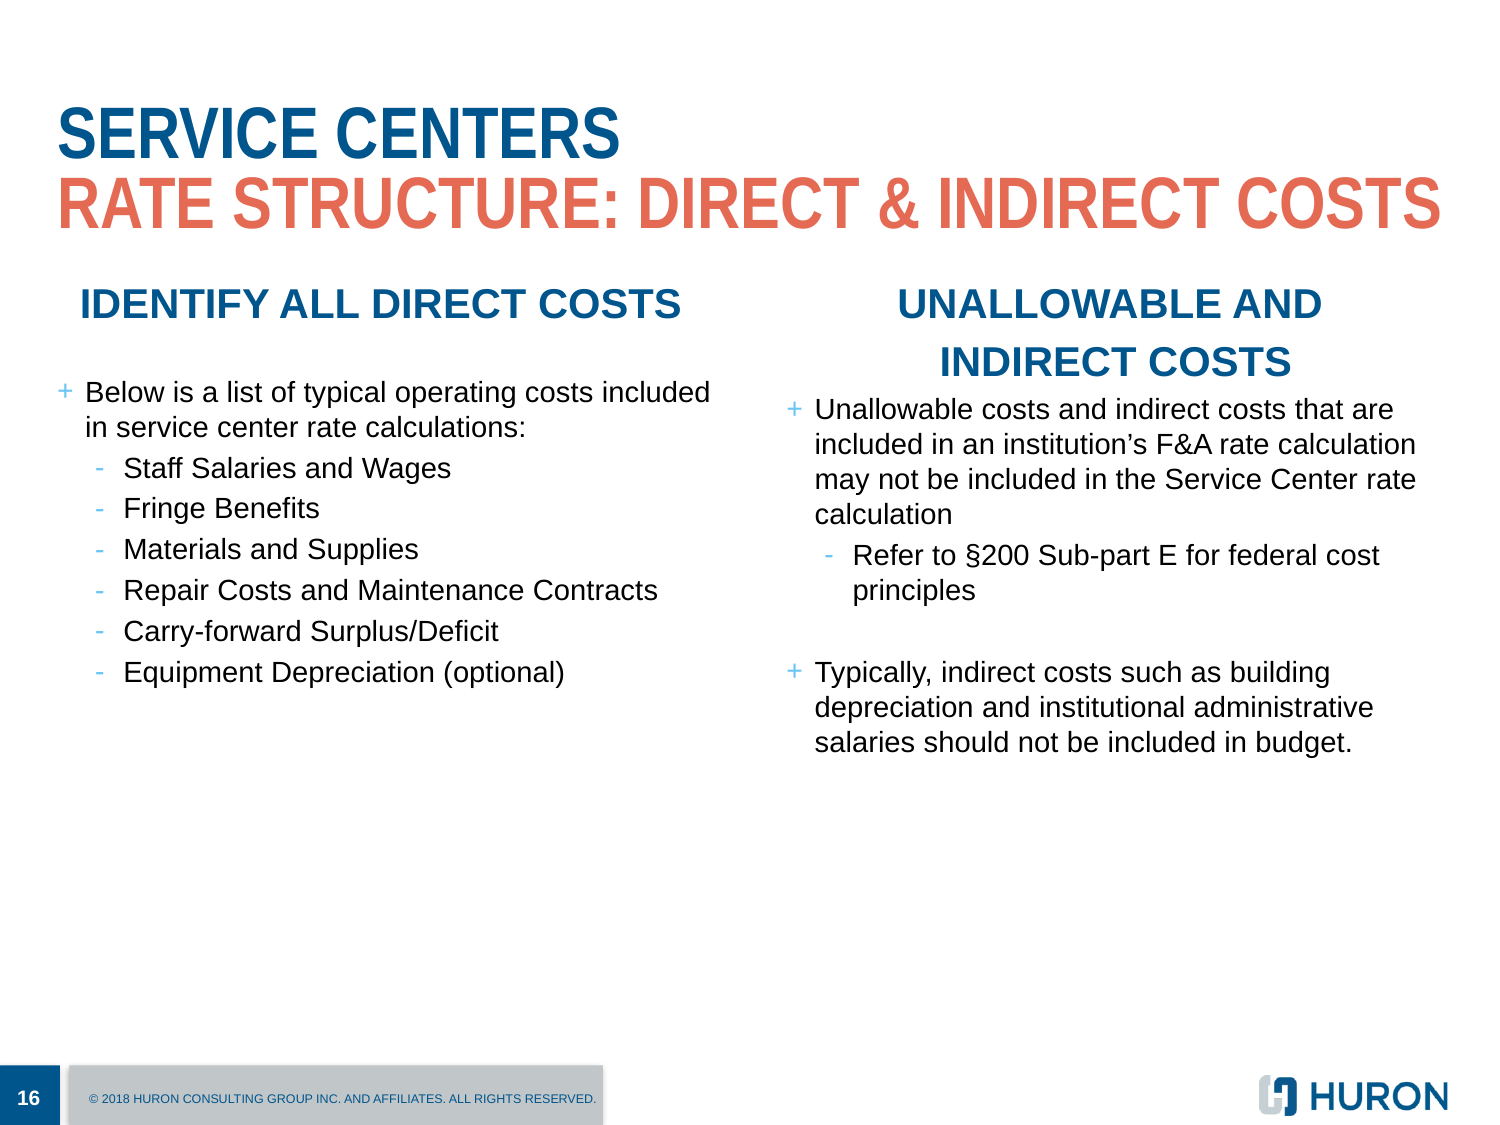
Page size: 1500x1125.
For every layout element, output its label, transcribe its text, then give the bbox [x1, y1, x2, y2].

text_box Service Centers Rate Structure: Direct & Indirect Costs [42, 76, 1461, 269]
picture [1259, 1075, 1448, 1116]
list Unallowable And Indirect Costs Unallowable costs and indirect costs that are included in an institution’s F&A rate calculation may not be included in the Service Center rate calculation Refer to §200 Sub-part E for federal cost principles Typically, indirect costs such as building depreciation and institutional administrative salaries should not be included in budget. [771, 269, 1461, 1063]
list IDENTIFY ALL DIRECT COSTS Below is a list of typical operating costs included in service center rate calculations: Staff Salaries and Wages Fringe Benefits Materials and Supplies Repair Costs and Maintenance Contracts Carry-forward Surplus/Deficit Equipment Depreciation (optional) [42, 269, 732, 1063]
